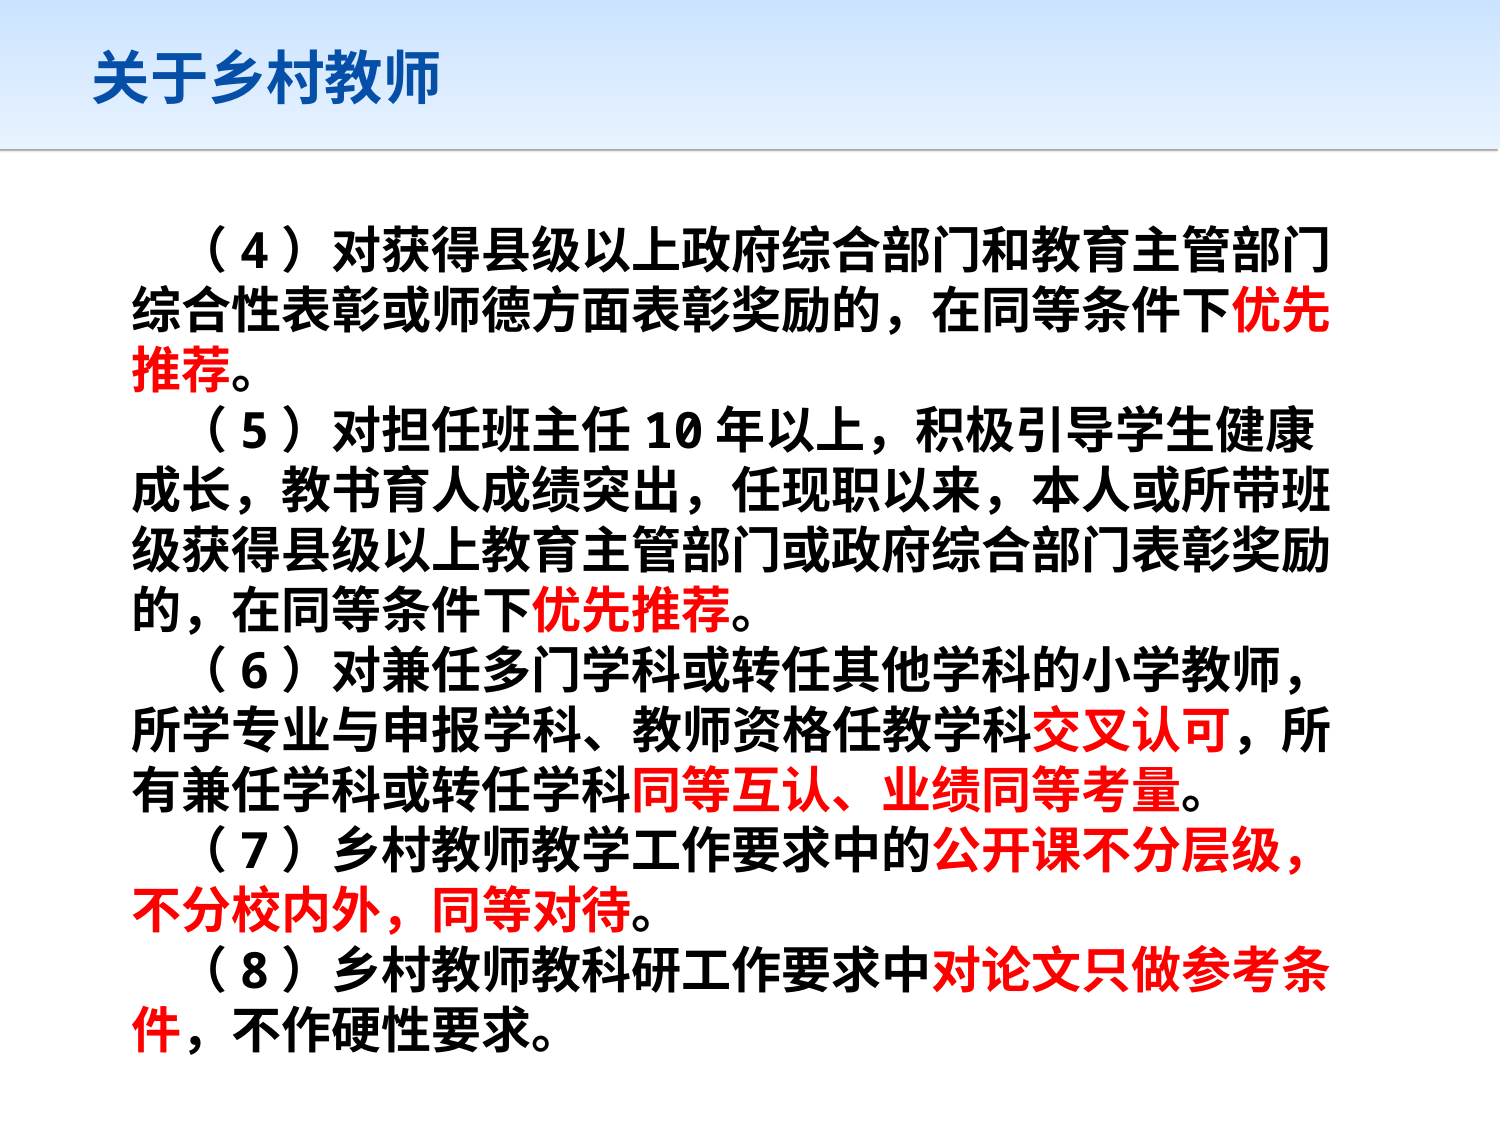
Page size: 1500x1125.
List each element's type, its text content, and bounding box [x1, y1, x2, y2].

text_box （4）对获得县级以上政府综合部门和教育主管部门综合性表彰或师德方面表彰奖励的，在同等条件下优先推荐。 （5）对担任班主任10年以上，积极引导学生健康成长，教书育人成绩突出，任现职以来，本人或所带班级获得县级以上教育主管部门或政府综合部门表彰奖励的，在同等条件下优先推荐。 （6）对兼任多门学科或转任其他学科的小学教师，所学专业与申报学科、教师资格任教学科交叉认可，所有兼任学科或转任学科同等互认、业绩同等考量。 （7）乡村教师教学工作要求中的公开课不分层级，不分校内外，同等对待。 （8）乡村教师教科研工作要求中对论文只做参考条件，不作硬性要求。 [117, 210, 1370, 1066]
title 关于乡村教师 [76, 23, 1424, 131]
